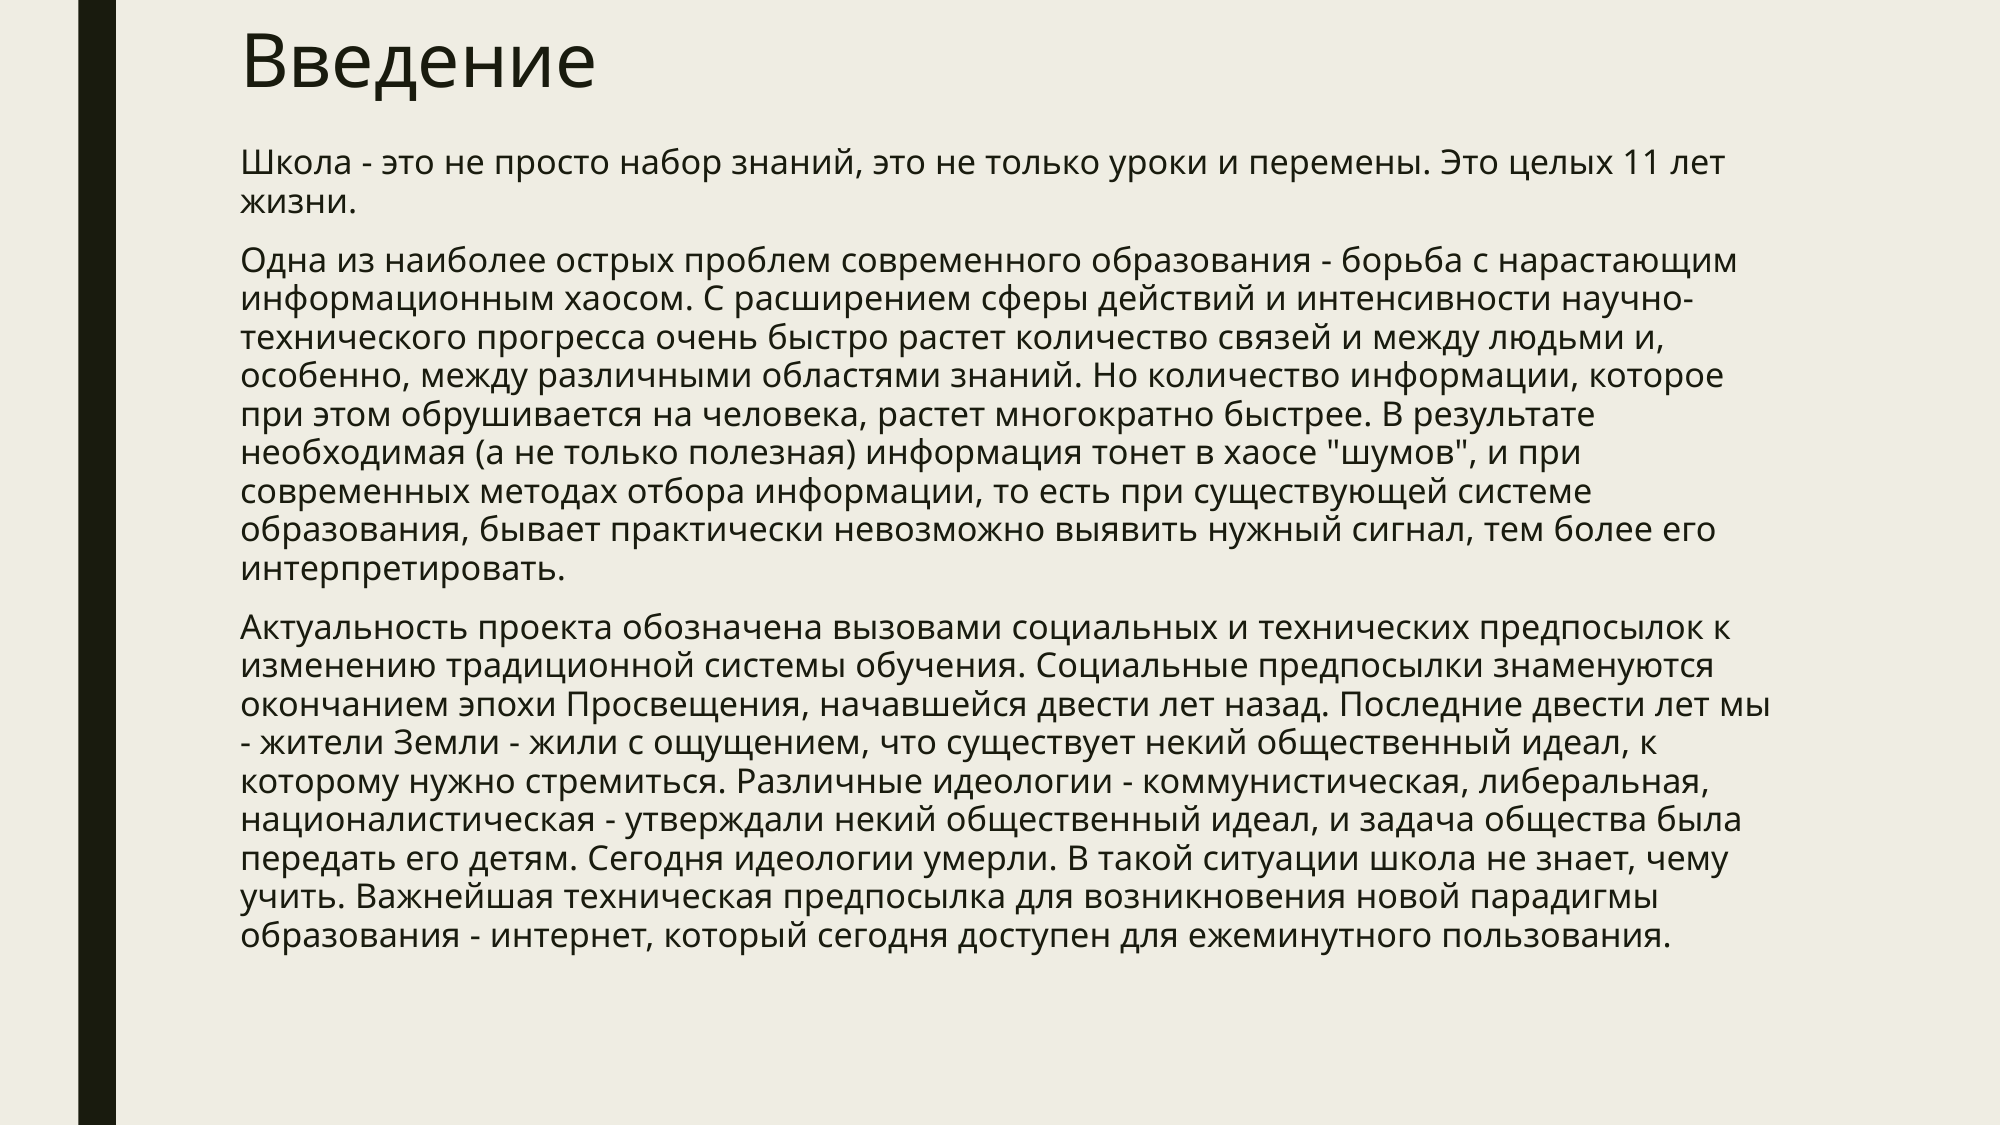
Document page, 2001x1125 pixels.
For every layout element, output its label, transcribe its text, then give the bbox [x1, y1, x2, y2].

title Введение [225, 15, 1800, 136]
list Школа - это не просто набор знаний, это не только уроки и перемены. Это целых 11 лет жизни. Одна из наиболее острых проблем современного образования - борьба с нарастающим информационным хаосом. С расширением сферы действий и интенсивности научно-технического прогресса очень быстро растет количество связей и между людьми и, особенно, между различными областями знаний. Но количество информации, которое при этом обрушивается на человека, растет многократно быстрее. В результате необходимая (а не только полезная) информация тонет в хаосе "шумов", и при современных методах отбора информации, то есть при существующей системе образования, бывает практически невозможно выявить нужный сигнал, тем более его интерпретировать. Актуальность проекта обозначена вызовами социальных и технических предпосылок к изменению традиционной системы обучения. Социальные предпосылки знаменуются окончанием эпохи Просвещения, начавшейся двести лет назад. Последние двести лет мы - жители Земли - жили с ощущением, что существует некий общественный идеал, к которому нужно стремиться. Различные идеологии - коммунистическая, либеральная, националистическая - утверждали некий общественный идеал, и задача общества была передать его детям. Сегодня идеологии умерли. В такой ситуации школа не знает, чему учить. Важнейшая техническая предпосылка для возникновения новой парадигмы образования - интернет, который сегодня доступен для ежеминутного пользования. [225, 136, 1800, 963]
